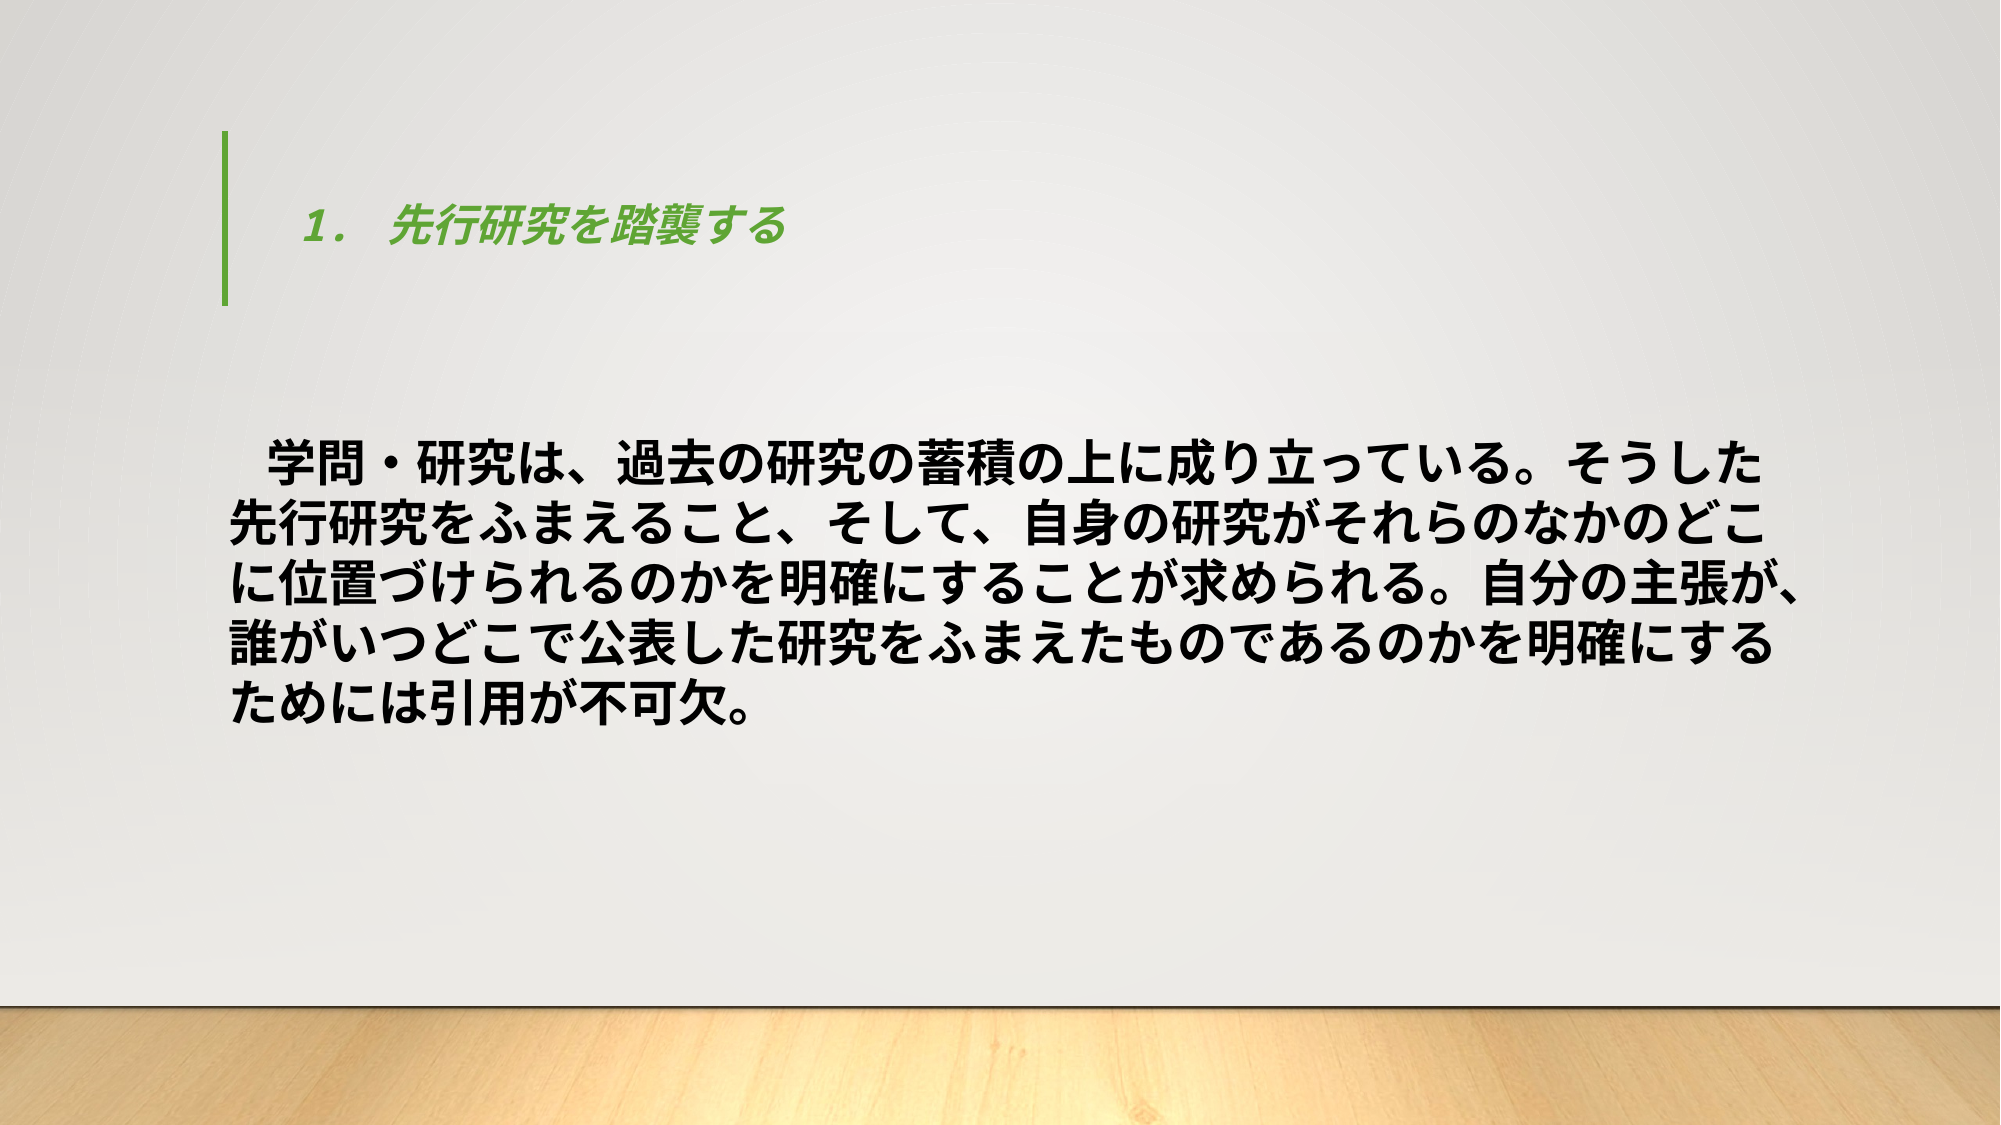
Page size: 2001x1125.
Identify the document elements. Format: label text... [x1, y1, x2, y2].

picture [0, 1006, 2000, 1125]
title 1. 先行研究を踏襲する [251, 131, 1814, 305]
text_box 学問・研究は、過去の研究の蓄積の上に成り立っている。そうした先行研究をふまえること、そして、自身の研究がそれらのなかのどこに位置づけられるのかを明確にすることが求められる。自分の主張が、誰がいつどこで公表した研究をふまえたものであるのかを明確にするためには引用が不可欠。 [213, 423, 1814, 799]
